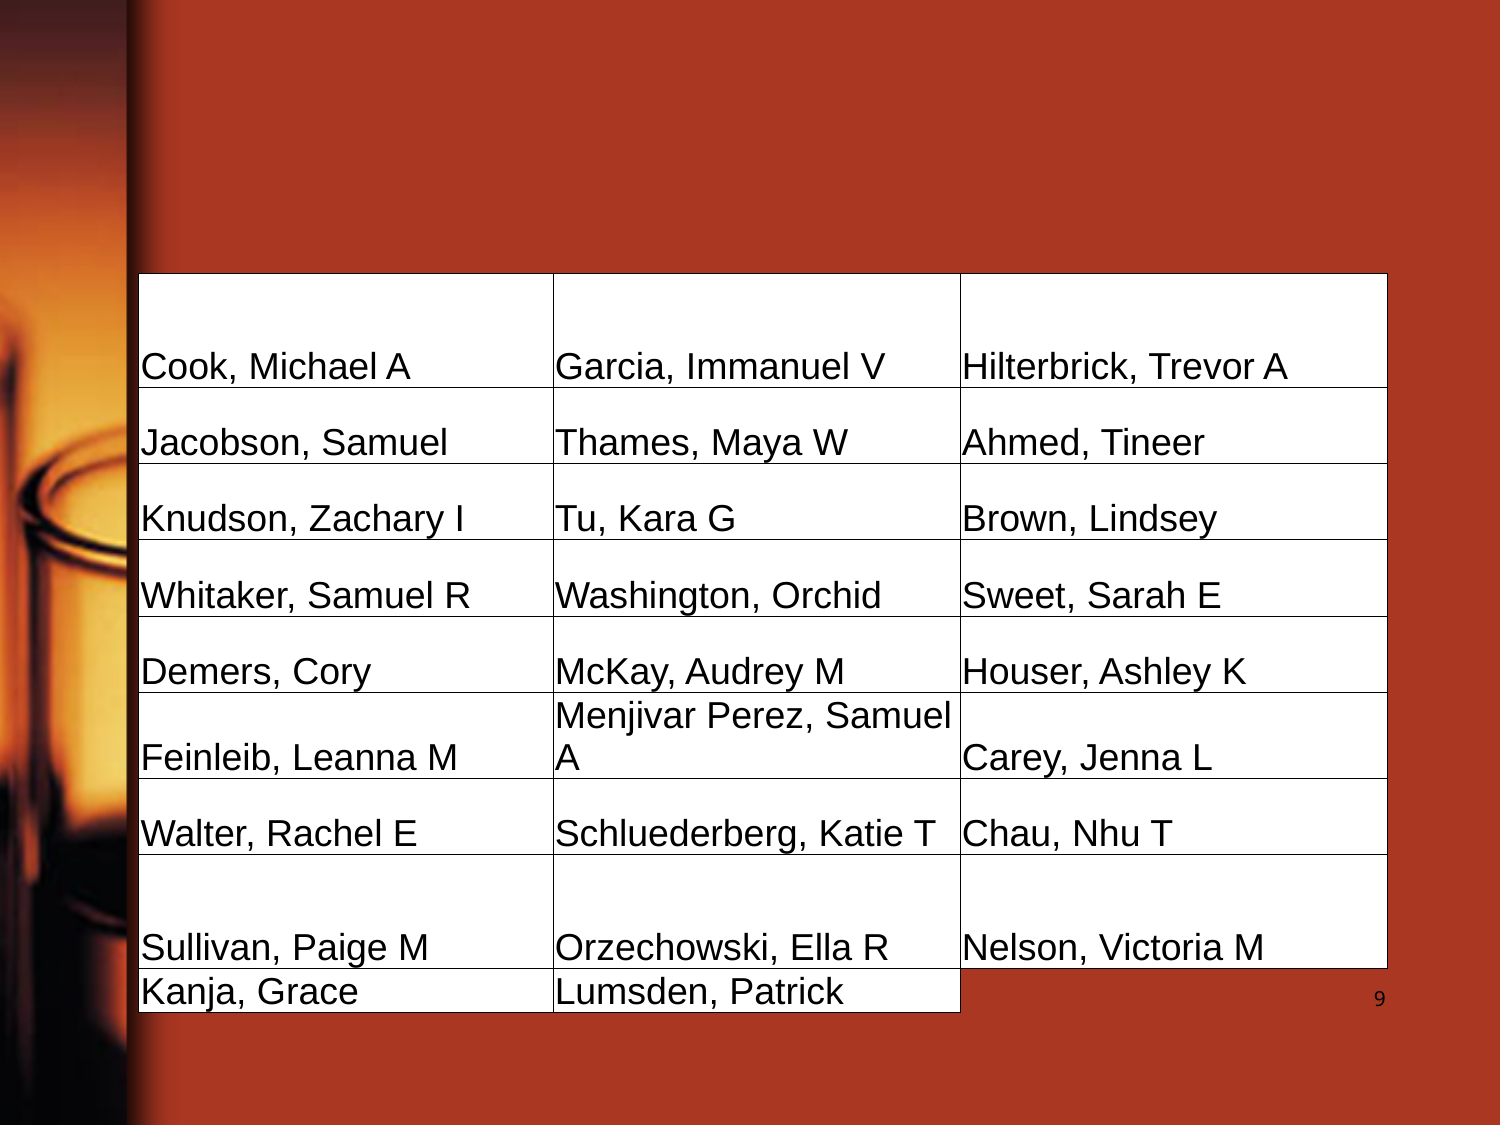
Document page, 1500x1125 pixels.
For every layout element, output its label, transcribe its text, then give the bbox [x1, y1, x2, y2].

table_cell Carey, Jenna L [961, 693, 1387, 778]
table_cell McKay, Audrey M [554, 617, 960, 692]
table_cell Schluederberg, Katie T [554, 779, 960, 854]
table_header Garcia, Immanuel V [554, 274, 960, 387]
table_cell Houser, Ashley K [961, 617, 1387, 692]
table_cell Thames, Maya W [554, 388, 960, 463]
table_header Hilterbrick, Trevor A [961, 274, 1387, 387]
table_cell Orzechowski, Ella R [554, 855, 960, 968]
table_cell Whitaker, Samuel R [139, 540, 553, 616]
table_cell Walter, Rachel E [139, 779, 553, 854]
table_cell Brown, Lindsey [961, 464, 1387, 539]
table_cell Feinleib, Leanna M [139, 693, 553, 778]
table_cell Lumsden, Patrick [554, 969, 960, 1012]
table_header Cook, Michael A [139, 274, 553, 387]
table_cell Tu, Kara G [554, 464, 960, 539]
table_cell Ahmed, Tineer [961, 388, 1387, 463]
table_cell Demers, Cory [139, 617, 553, 692]
table_cell Nelson, Victoria M [961, 855, 1387, 968]
table_cell Knudson, Zachary I [139, 464, 553, 539]
table_cell Sweet, Sarah E [961, 540, 1387, 616]
table_cell Menjivar Perez, Samuel A [554, 693, 960, 778]
table_cell Jacobson, Samuel [139, 388, 553, 463]
table_cell Kanja, Grace [139, 969, 553, 1012]
table_cell Chau, Nhu T [961, 779, 1387, 854]
table_cell Washington, Orchid [554, 540, 960, 616]
table_cell 9 [961, 969, 1387, 1012]
table_cell Sullivan, Paige M [139, 855, 553, 968]
picture [0, 0, 1500, 1125]
